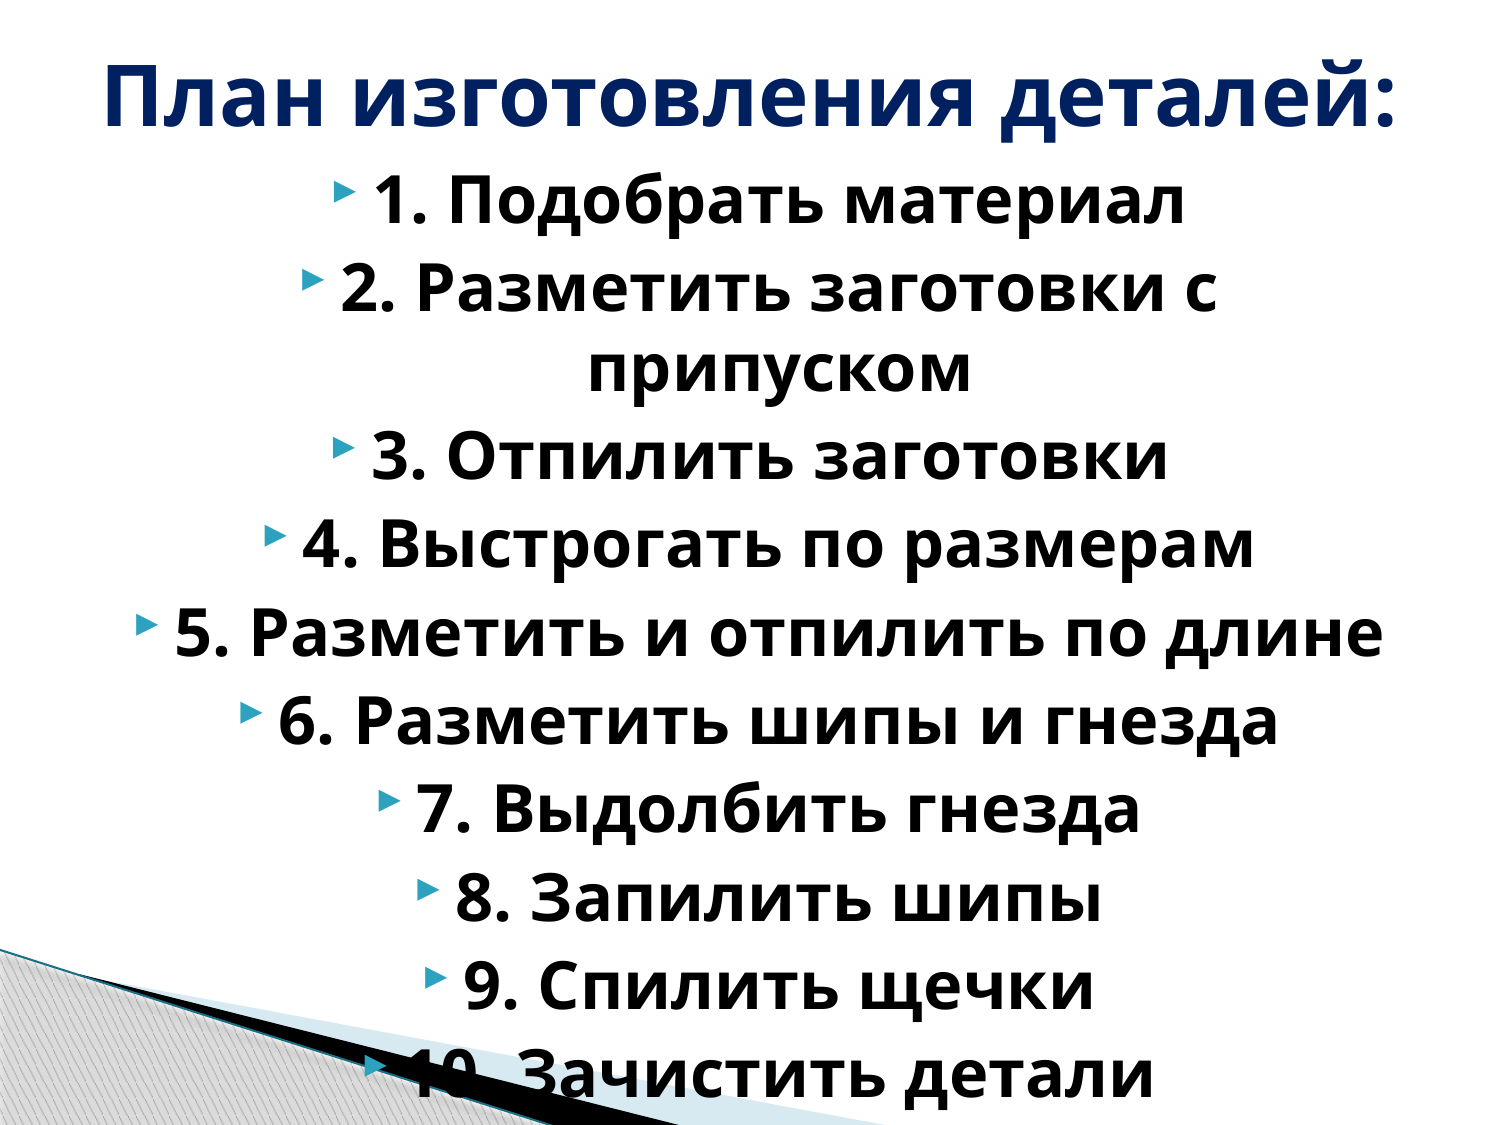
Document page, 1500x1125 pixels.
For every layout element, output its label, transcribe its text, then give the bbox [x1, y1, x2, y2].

list 1. Подобрать материал 2. Разметить заготовки с припуском 3. Отпилить заготовки 4. Выстрогать по размерам 5. Разметить и отпилить по длине 6. Разметить шипы и гнезда 7. Выдолбить гнезда 8. Запилить шипы 9. Спилить щечки 10. Зачистить детали [75, 185, 1425, 986]
title План изготовления деталей: [75, 0, 1425, 185]
